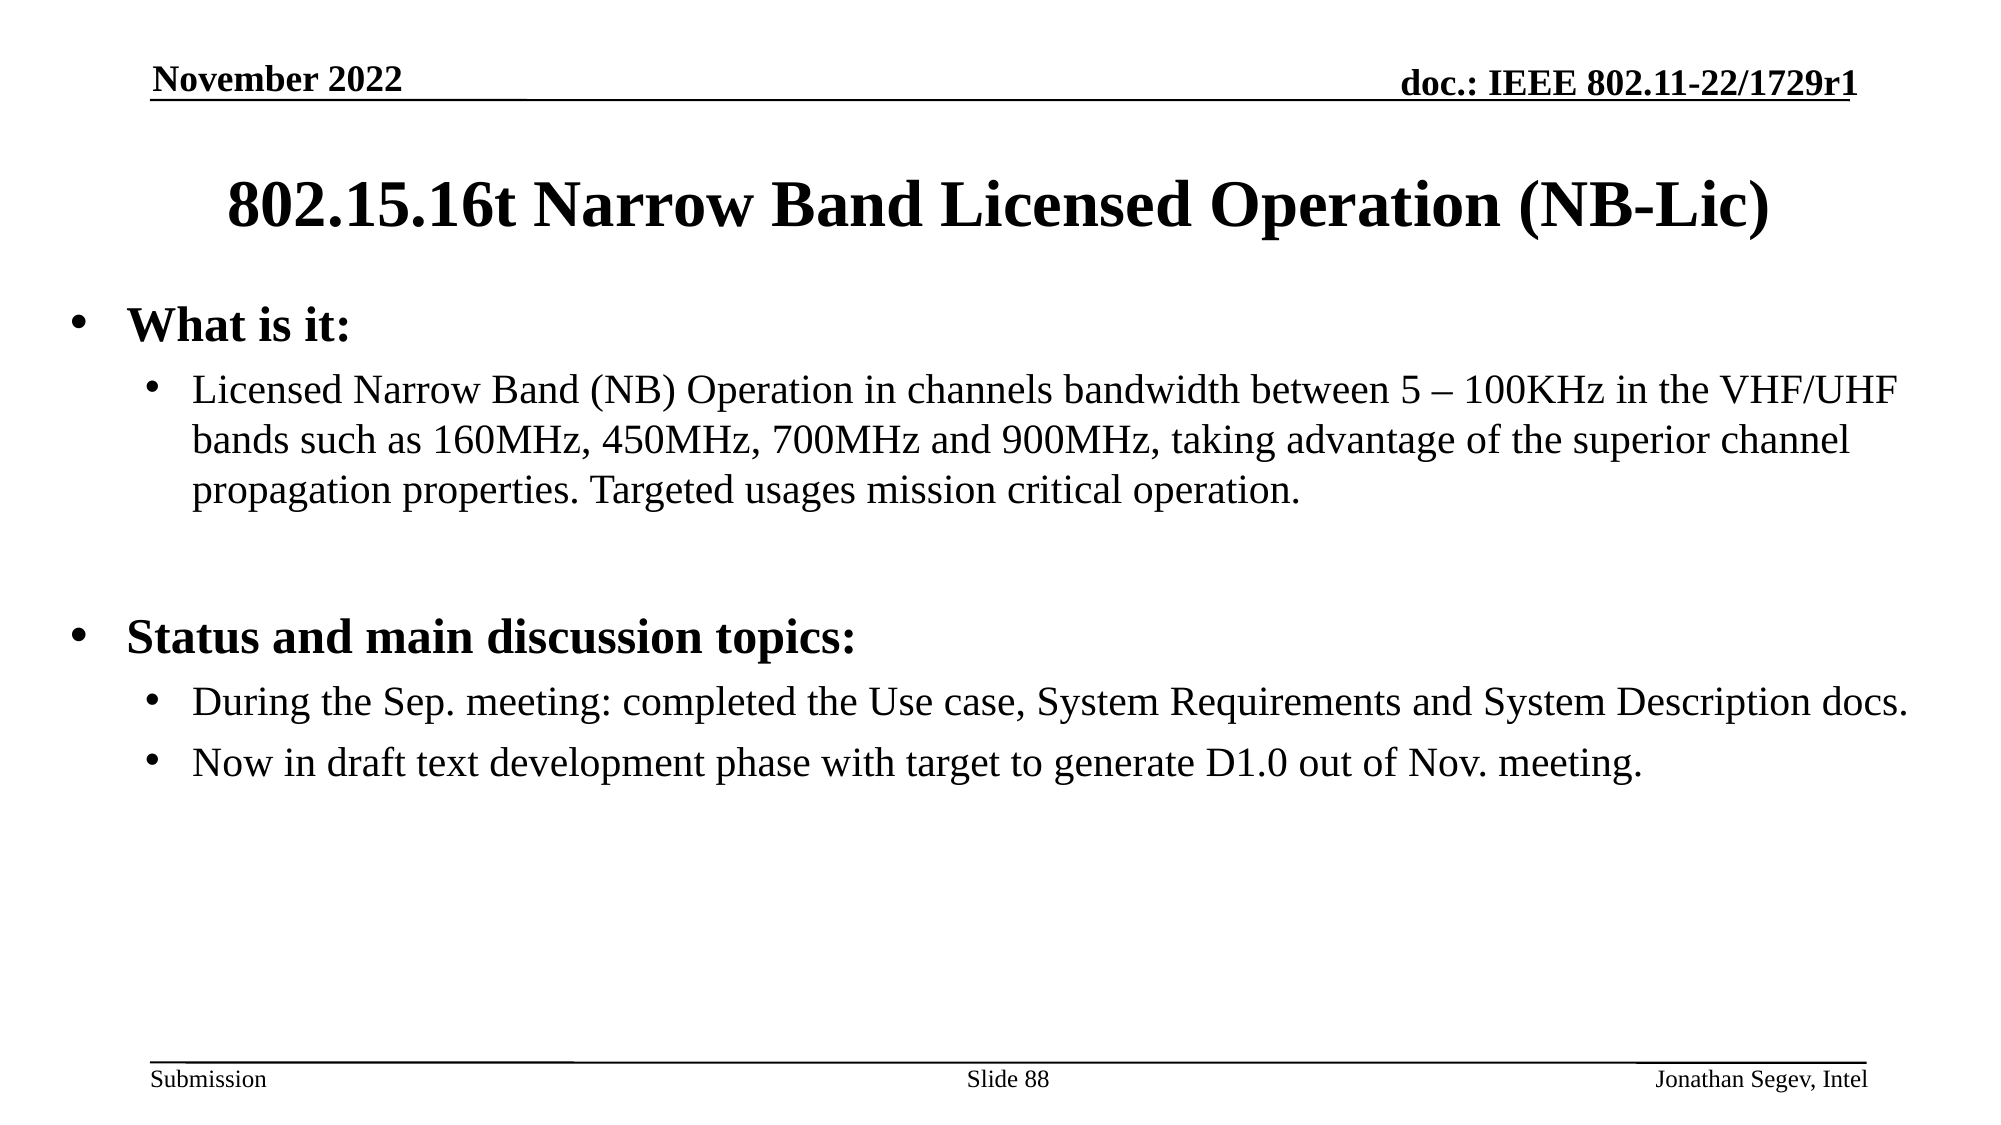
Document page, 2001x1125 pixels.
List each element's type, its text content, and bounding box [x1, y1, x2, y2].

list What is it: Licensed Narrow Band (NB) Operation in channels bandwidth between 5 – 100KHz in the VHF/UHF bands such as 160MHz, 450MHz, 700MHz and 900MHz, taking advantage of the superior channel propagation properties. Targeted usages mission critical operation. Status and main discussion topics: During the Sep. meeting: completed the Use case, System Requirements and System Description docs. Now in draft text development phase with target to generate D1.0 out of Nov. meeting. [54, 283, 1946, 997]
title 802.15.16t Narrow Band Licensed Operation (NB-Lic) [149, 112, 1850, 283]
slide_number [152, 54, 563, 100]
footer Jonathan Segev, Intel [1171, 1061, 1869, 1093]
slide_number Slide 88 [950, 1061, 1067, 1123]
